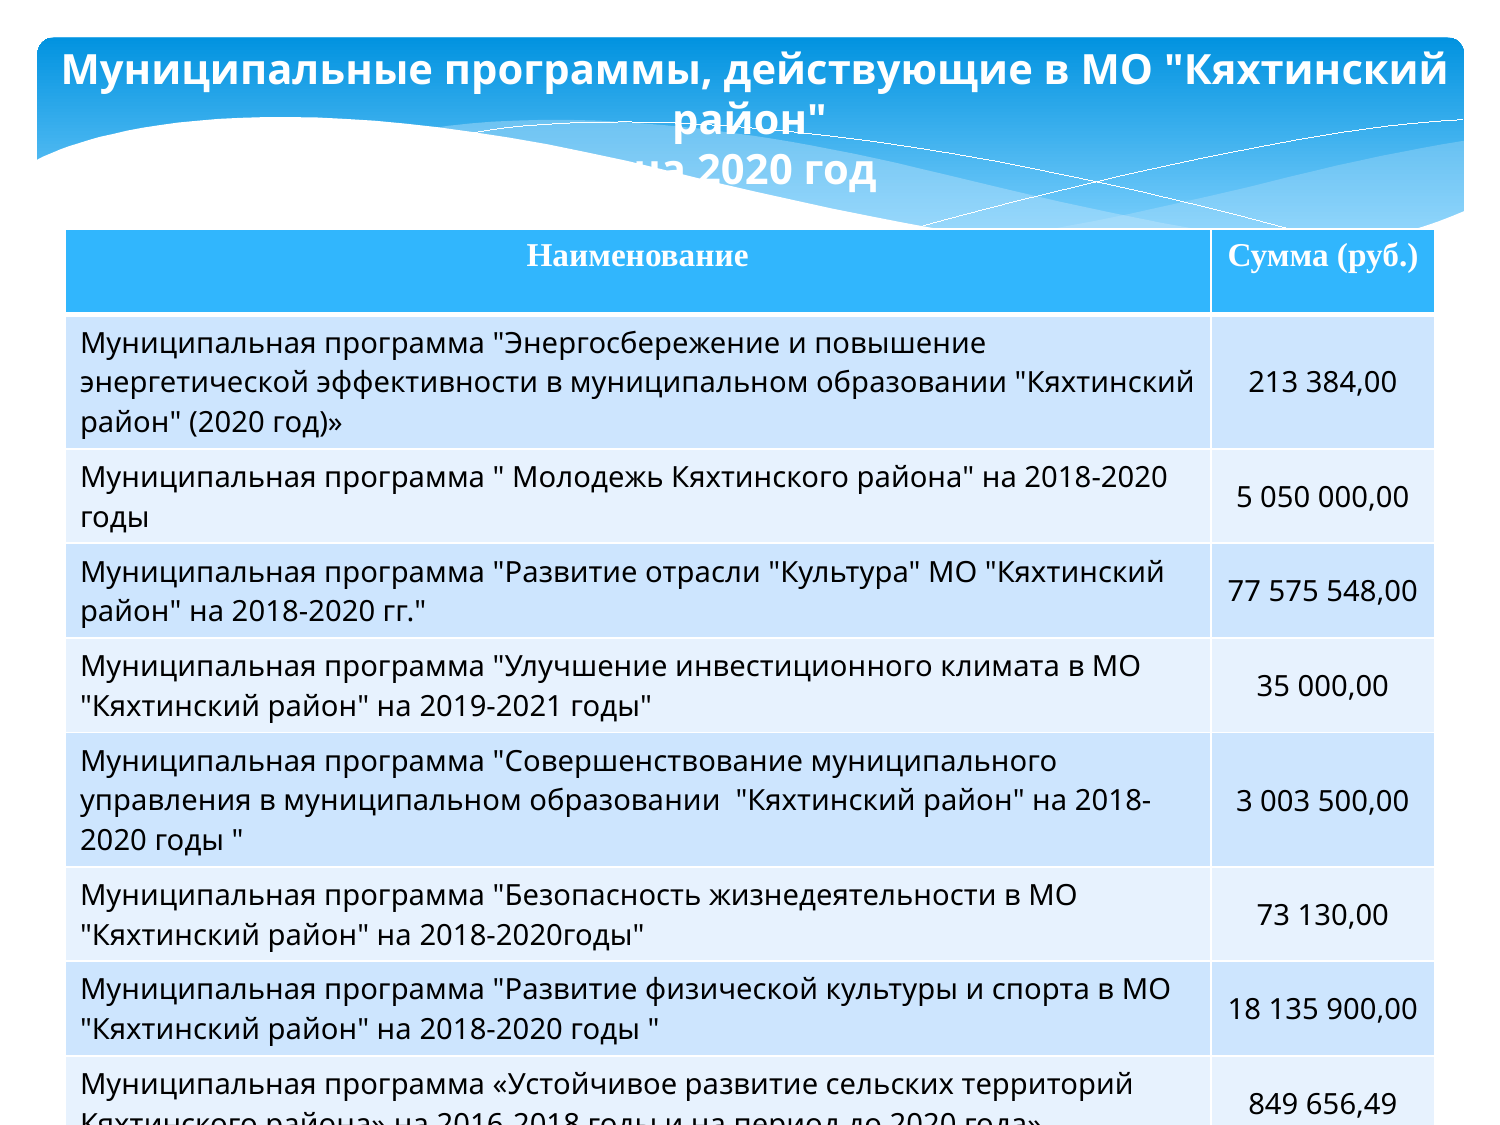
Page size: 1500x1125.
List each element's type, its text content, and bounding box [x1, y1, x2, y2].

table_cell 3 003 500,00 [1212, 733, 1434, 866]
table_cell Муниципальная программа "Энергосбережение и повышение энергетической эффективности в муниципальном образовании "Кяхтинский район" (2020 год)» [66, 317, 1210, 448]
table_cell 849 656,49 [1212, 1057, 1434, 1125]
table_cell 213 384,00 [1212, 317, 1434, 448]
table_cell Муниципальная программа " Молодежь Кяхтинского района" на 2018-2020 годы [66, 450, 1210, 542]
table_cell 5 050 000,00 [1212, 450, 1434, 542]
table_cell 77 575 548,00 [1212, 544, 1434, 637]
table_cell 18 135 900,00 [1212, 962, 1434, 1055]
table_cell Муниципальная программа «Устойчивое развитие сельских территорий Кяхтинского района» на 2016-2018 годы и на период до 2020 года» [66, 1057, 1210, 1125]
table_cell Муниципальная программа "Развитие отрасли "Культура" МО "Кяхтинский район" на 2018-2020 гг." [66, 544, 1210, 637]
table_cell Муниципальная программа "Безопасность жизнедеятельности в МО "Кяхтинский район" на 2018-2020годы" [66, 868, 1210, 960]
table_header Наименование [66, 230, 1210, 312]
table_cell Муниципальная программа "Развитие физической культуры и спорта в МО "Кяхтинский район" на 2018-2020 годы " [66, 962, 1210, 1055]
text_box Муниципальные программы, действующие в МО "Кяхтинский район" на 2020 год [29, 35, 1481, 200]
table_cell Муниципальная программа "Совершенствование муниципального управления в муниципальном образовании "Кяхтинский район" на 2018-2020 годы " [66, 733, 1210, 866]
table_cell 35 000,00 [1212, 639, 1434, 732]
table_cell 73 130,00 [1212, 868, 1434, 960]
table_header Сумма (руб.) [1212, 230, 1434, 312]
table_cell Муниципальная программа "Улучшение инвестиционного климата в МО "Кяхтинский район" на 2019-2021 годы" [66, 639, 1210, 732]
